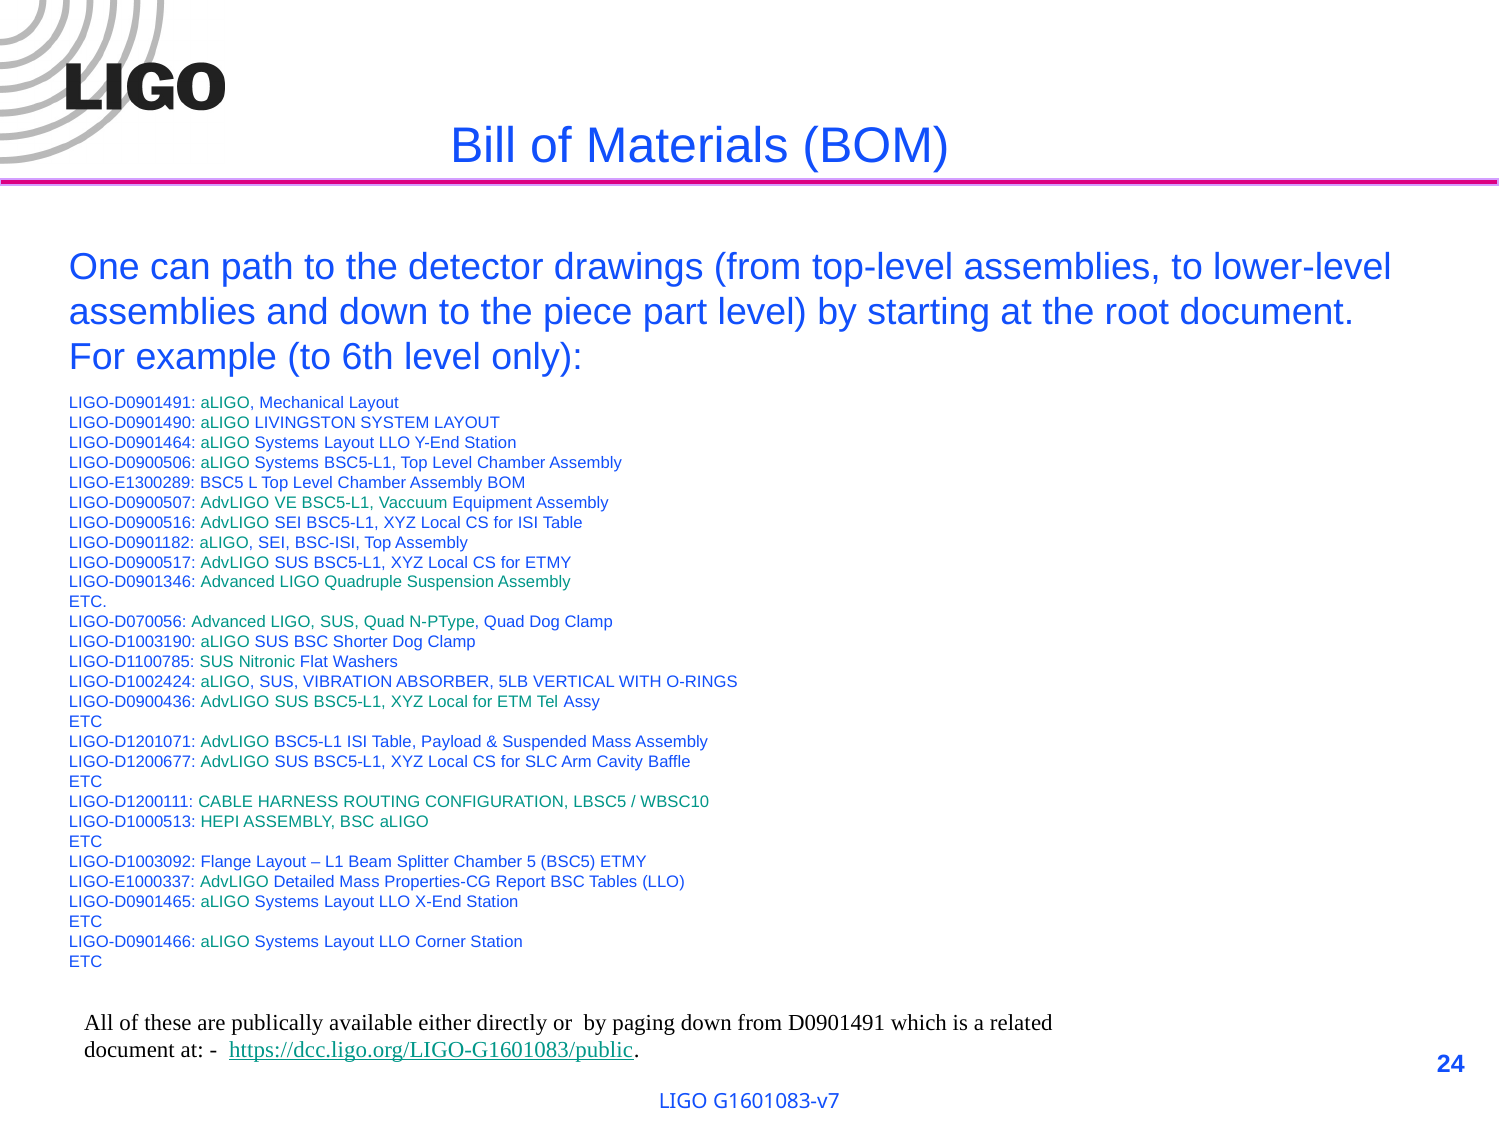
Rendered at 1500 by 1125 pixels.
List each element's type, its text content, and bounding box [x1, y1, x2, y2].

footer LIGO G1601083-v7 [390, 1079, 1109, 1125]
slide_number 24 [1389, 1019, 1481, 1107]
picture [0, 0, 225, 164]
list One can path to the detector drawings (from top-level assemblies, to lower-level assemblies and down to the piece part level) by starting at the root document. For example (to 6th level only): LIGO-D0901491: aLIGO, Mechanical Layout LIGO-D0901490: aLIGO LIVINGSTON SYSTEM LAYOUT LIGO-D0901464: aLIGO Systems Layout LLO Y-End Station LIGO-D0900506: aLIGO Systems BSC5-L1, Top Level Chamber Assembly LIGO-E1300289: BSC5 L Top Level Chamber Assembly BOM LIGO-D0900507: AdvLIGO VE BSC5-L1, Vaccuum Equipment Assembly LIGO-D0900516: AdvLIGO SEI BSC5-L1, XYZ Local CS for ISI Table LIGO-D0901182: aLIGO, SEI, BSC-ISI, Top Assembly LIGO-D0900517: AdvLIGO SUS BSC5-L1, XYZ Local CS for ETMY LIGO-D0901346: Advanced LIGO Quadruple Suspension Assembly ETC. LIGO-D070056: Advanced LIGO, SUS, Quad N-PType, Quad Dog Clamp LIGO-D1003190: aLIGO SUS BSC Shorter Dog Clamp LIGO-D1100785: SUS Nitronic Flat Washers LIGO-D1002424: aLIGO, SUS, VIBRATION ABSORBER, 5LB VERTICAL WITH O-RINGS LIGO-D0900436: AdvLIGO SUS BSC5-L1, XYZ Local for ETM Tel Assy ETC LIGO-D1201071: AdvLIGO BSC5-L1 ISI Table, Payload & Suspended Mass Assembly LIGO-D1200677: AdvLIGO SUS BSC5-L1, XYZ Local CS for SLC Arm Cavity Baffle ETC LIGO-D1200111: CABLE HARNESS ROUTING CONFIGURATION, LBSC5 / WBSC10 LIGO-D1000513: HEPI ASSEMBLY, BSC aLIGO ETC LIGO-D1003092: Flange Layout – L1 Beam Splitter Chamber 5 (BSC5) ETMY LIGO-E1000337: AdvLIGO Detailed Mass Properties-CG Report BSC Tables (LLO) LIGO-D0901465: aLIGO Systems Layout LLO X-End Station ETC LIGO-D0901466: aLIGO Systems Layout LLO Corner Station ETC [53, 234, 1433, 1069]
text_box All of these are publically available either directly or by paging down from D0901491 which is a related document at: - https://dcc.ligo.org/LIGO-G1601083/public. [69, 1000, 1149, 1070]
title Bill of Materials (BOM) [51, 97, 1449, 223]
